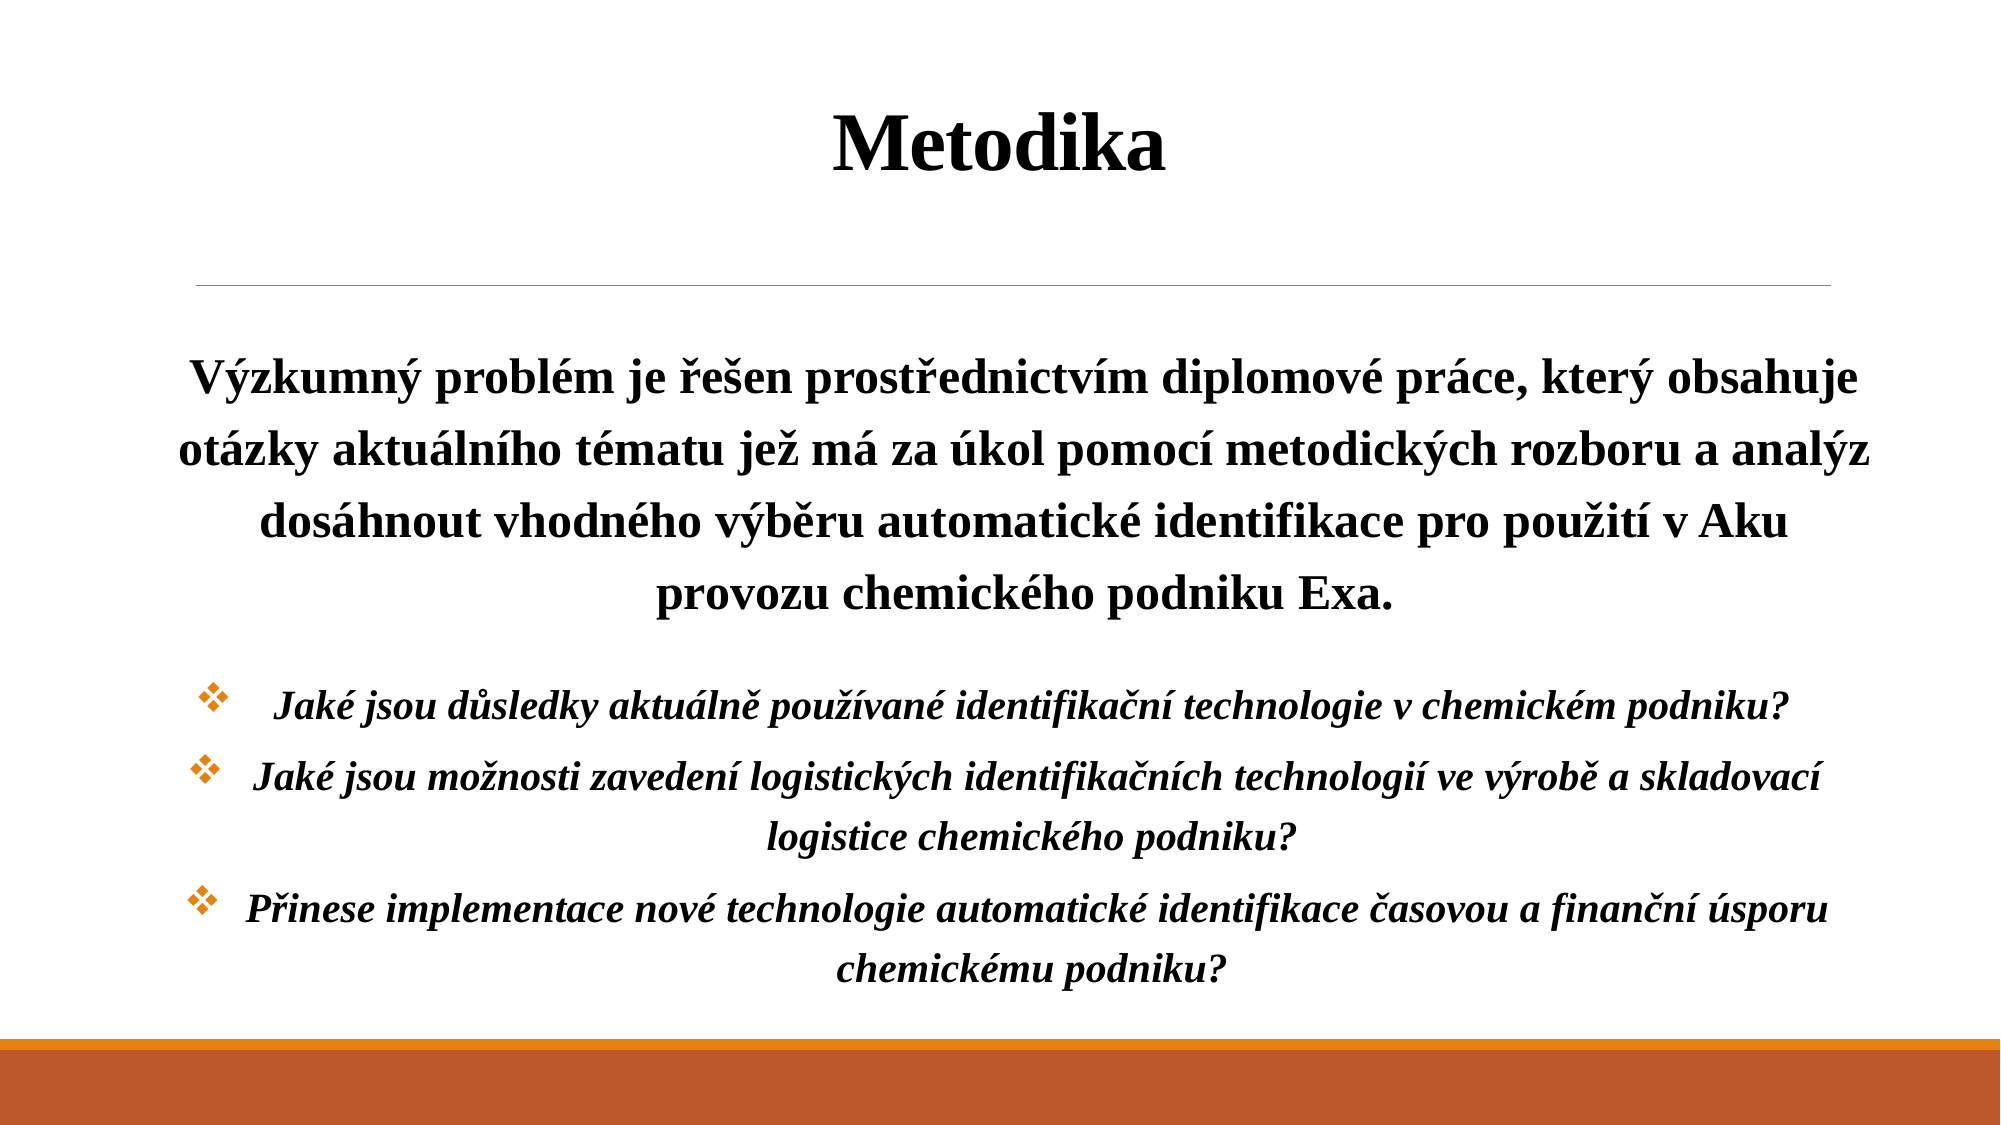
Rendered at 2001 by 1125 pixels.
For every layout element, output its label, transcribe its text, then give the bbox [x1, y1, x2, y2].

list Výzkumný problém je řešen prostřednictvím diplomové práce, který obsahuje otázky aktuálního tématu jež má za úkol pomocí metodických rozboru a analýz dosáhnout vhodného výběru automatické identifikace pro použití v Aku provozu chemického podniku Exa. Jaké jsou důsledky aktuálně používané identifikační technologie v chemickém podniku? Jaké jsou možnosti zavedení logistických identifikačních technologií ve výrobě a skladovací logistice chemického podniku? Přinese implementace nové technologie automatické identifikace časovou a finanční úsporu chemickému podniku? [174, 324, 1876, 1003]
title Metodika [174, 92, 1825, 196]
